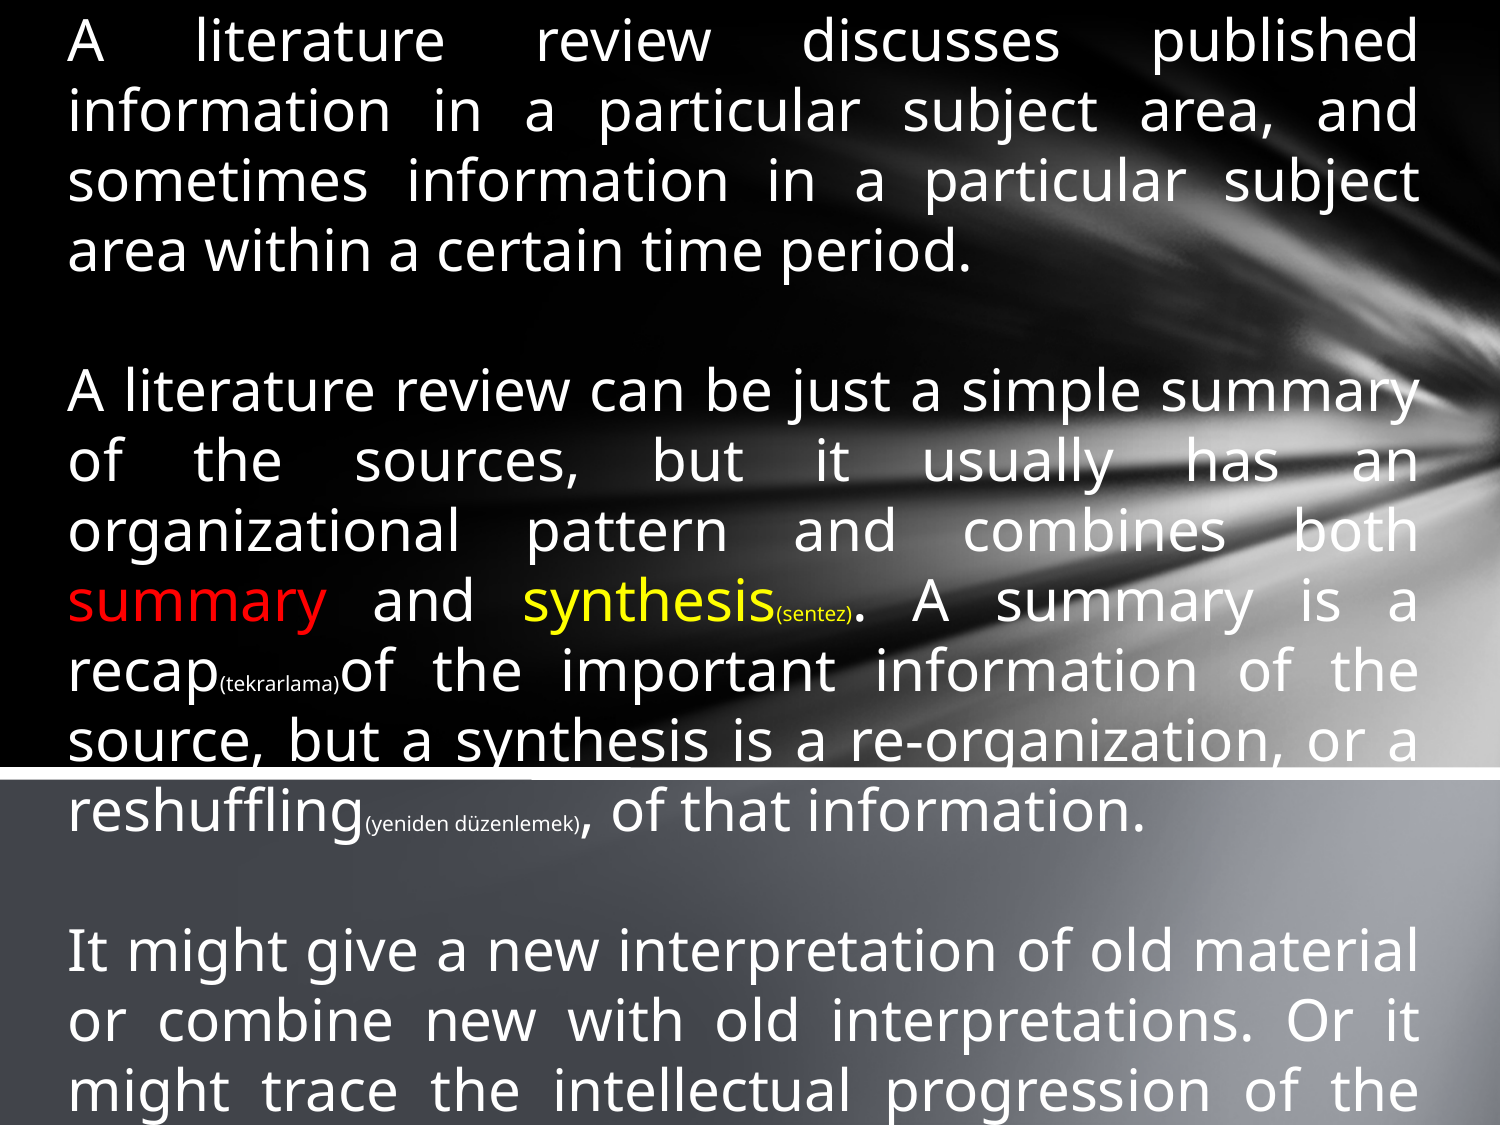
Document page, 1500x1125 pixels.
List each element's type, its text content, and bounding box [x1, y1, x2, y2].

text_box A literature review discusses published information in a particular subject area, and sometimes information in a particular subject area within a certain time period. A literature review can be just a simple summary of the sources, but it usually has an organizational pattern and combines both summary and synthesis(sentez). A summary is a recap(tekrarlama)of the important information of the source, but a synthesis is a re-organization, or a reshuffling(yeniden düzenlemek), of that information. It might give a new interpretation of old material or combine new with old interpretations. Or it might trace the intellectual progression of the field, including major debates. The literature review may evaluate the sources and advise the reader on the most relevant. [53, 0, 1436, 1125]
